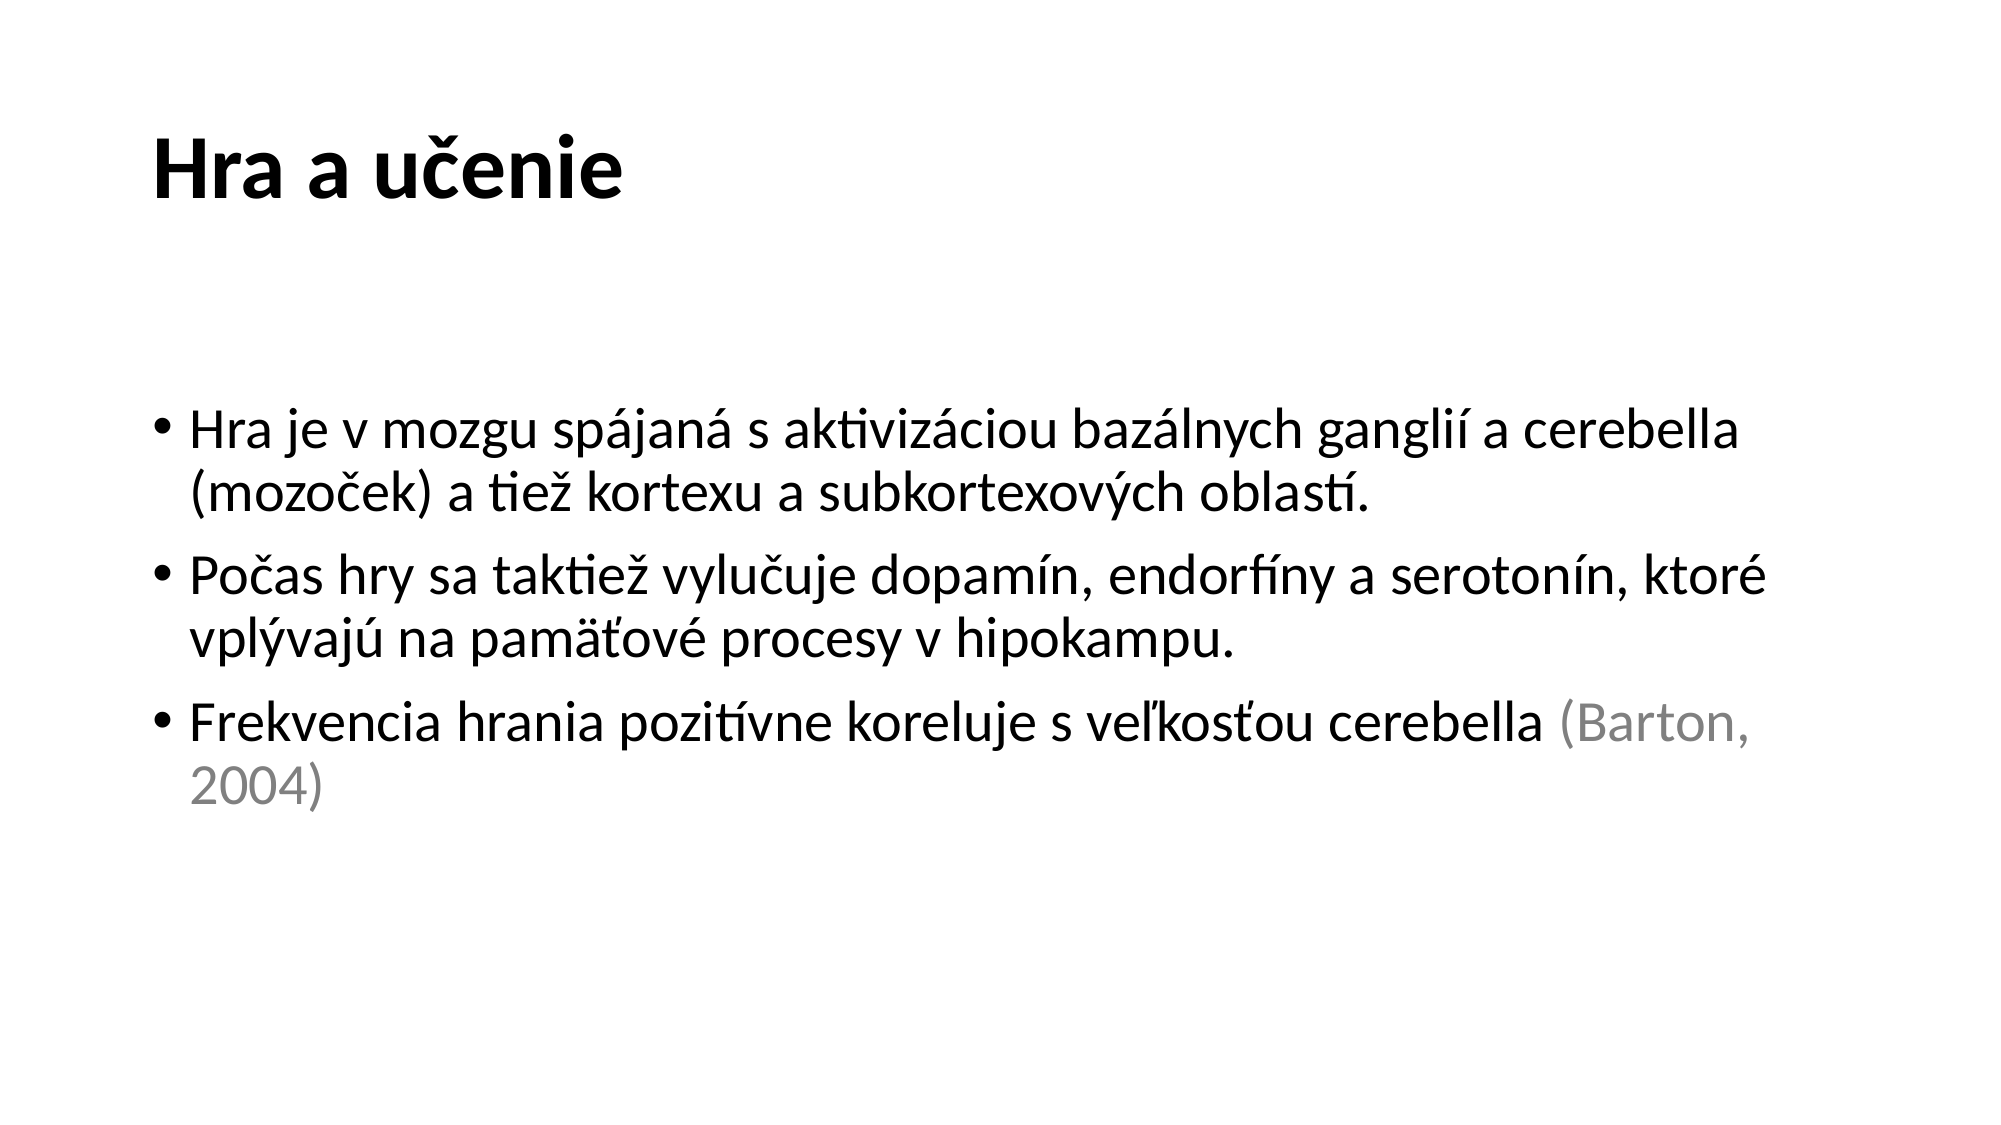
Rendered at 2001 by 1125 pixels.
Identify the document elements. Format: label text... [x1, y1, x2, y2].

title Hra a učenie [137, 59, 1863, 278]
list Hra je v mozgu spájaná s aktivizáciou bazálnych ganglií a cerebella (mozoček) a tiež kortexu a subkortexových oblastí. Počas hry sa taktiež vylučuje dopamín, endorfíny a serotonín, ktoré vplývajú na pamäťové procesy v hipokampu. Frekvencia hrania pozitívne koreluje s veľkosťou cerebella (Barton, 2004) [137, 299, 1863, 1014]
